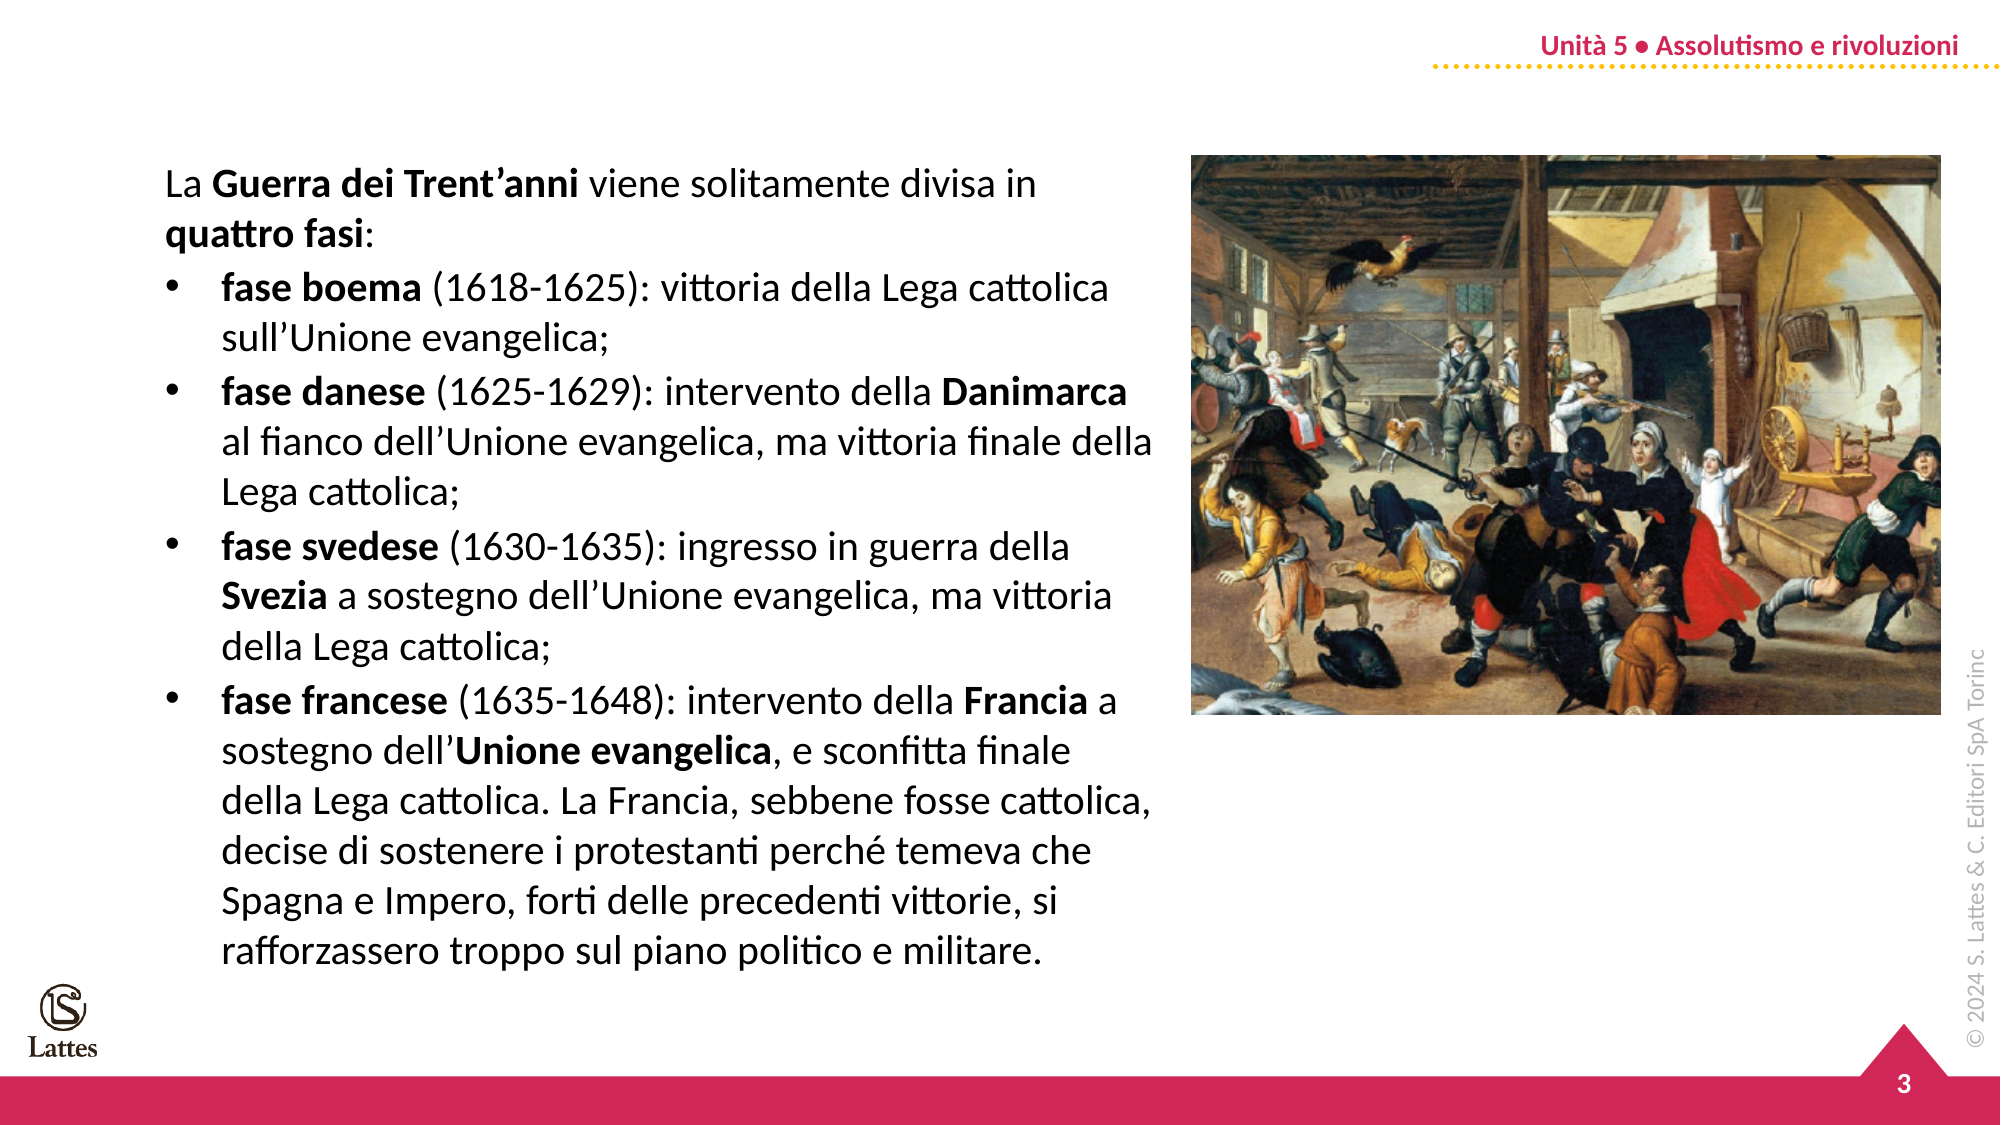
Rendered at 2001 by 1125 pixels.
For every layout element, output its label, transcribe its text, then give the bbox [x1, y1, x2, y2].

picture [1191, 155, 1941, 715]
picture [27, 983, 97, 1057]
text_box La Guerra dei Trent’anni viene solitamente divisa in quattro fasi: fase boema (1618-1625): vittoria della Lega cattolica sull’Unione evangelica; fase danese (1625-1629): intervento della Danimarca al fianco dell’Unione evangelica, ma vittoria finale della Lega cattolica; fase svedese (1630-1635): ingresso in guerra della Svezia a sostegno dell’Unione evangelica, ma vittoria della Lega cattolica; fase francese (1635-1648): intervento della Francia a sostegno dell’Unione evangelica, e sconfitta finale della Lega cattolica. La Francia, sebbene fosse cattolica, decise di sostenere i protestanti perché temeva che Spagna e Impero, forti delle precedenti vittorie, si rafforzassero troppo sul piano politico e militare. [150, 148, 1176, 980]
